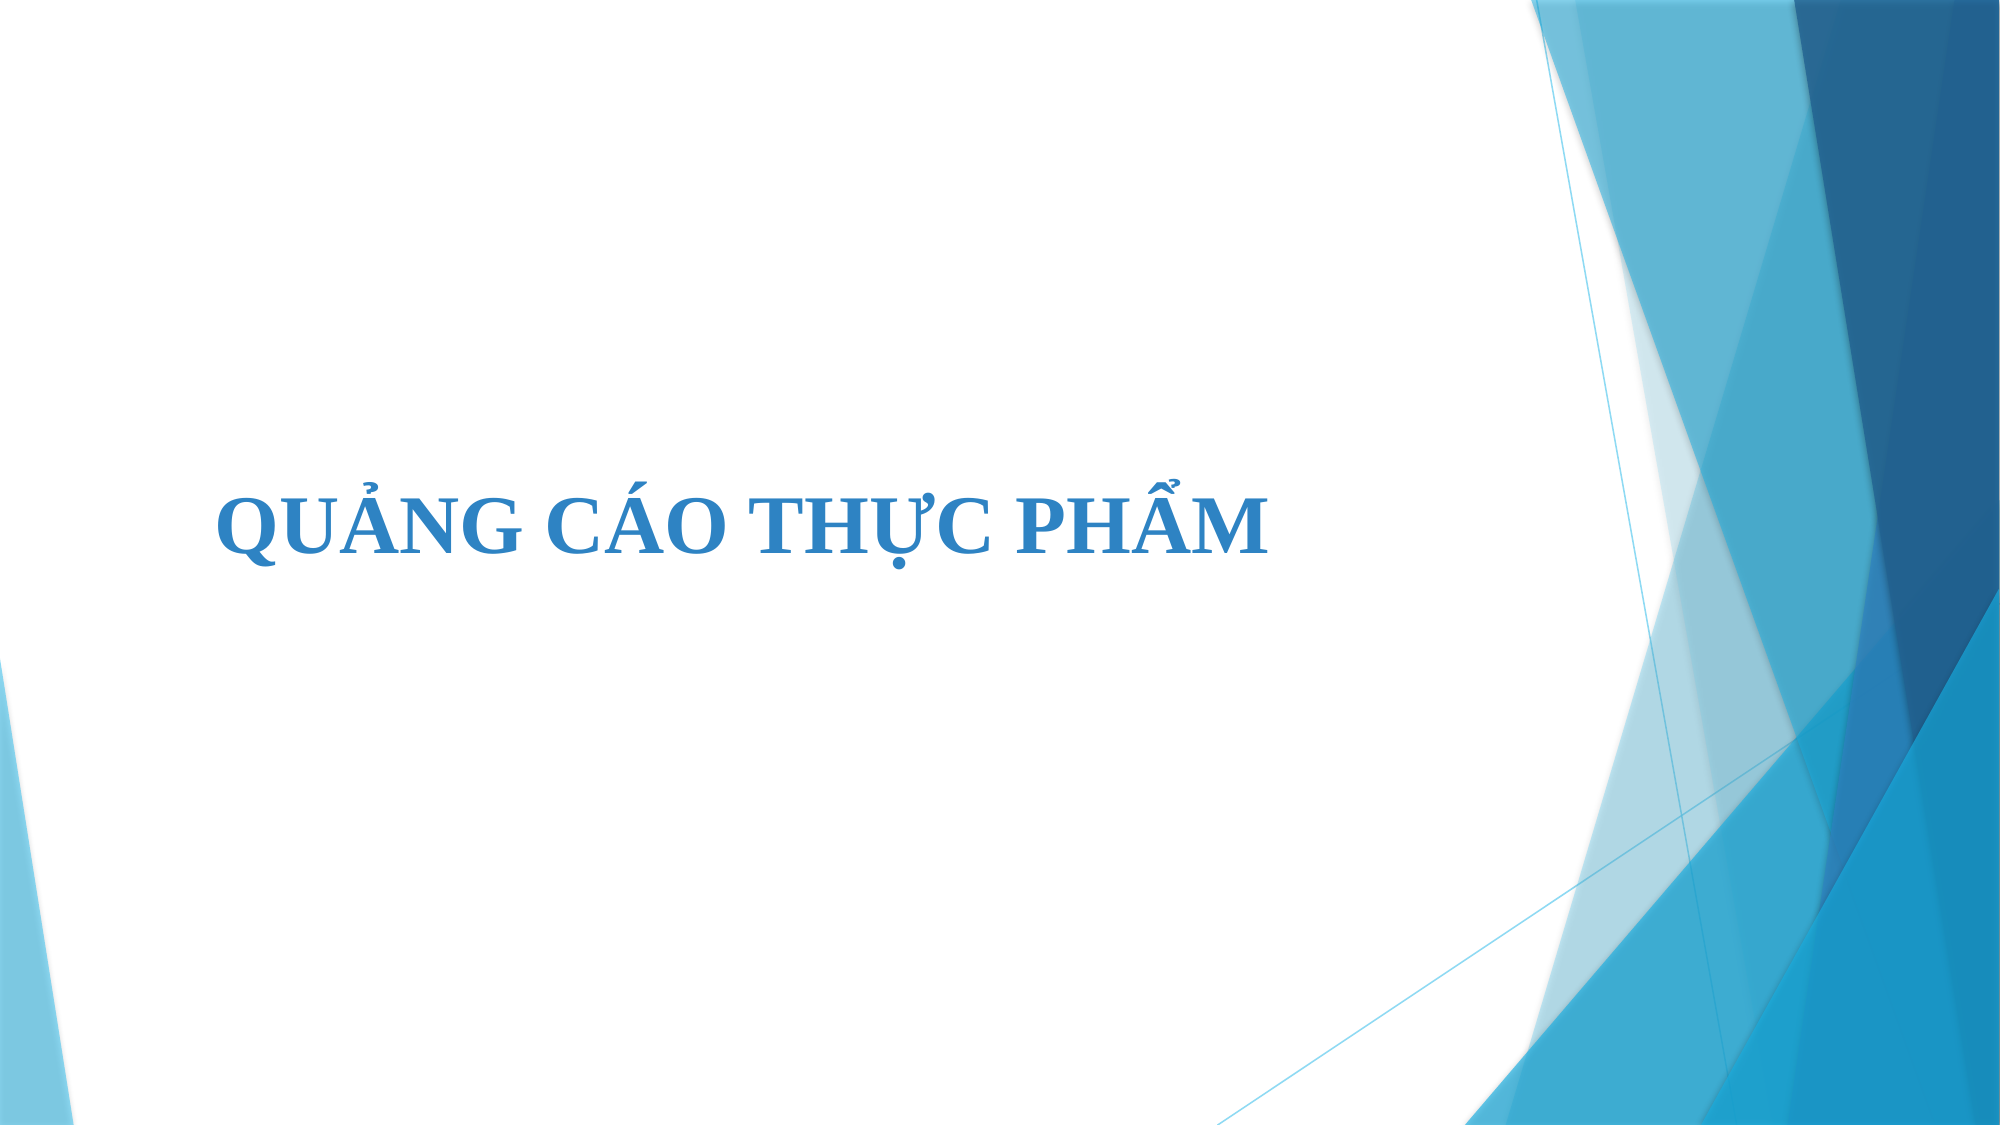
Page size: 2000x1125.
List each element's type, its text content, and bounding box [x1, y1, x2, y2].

title QUẢNG CÁO THỰC PHẨM [199, 462, 1438, 788]
